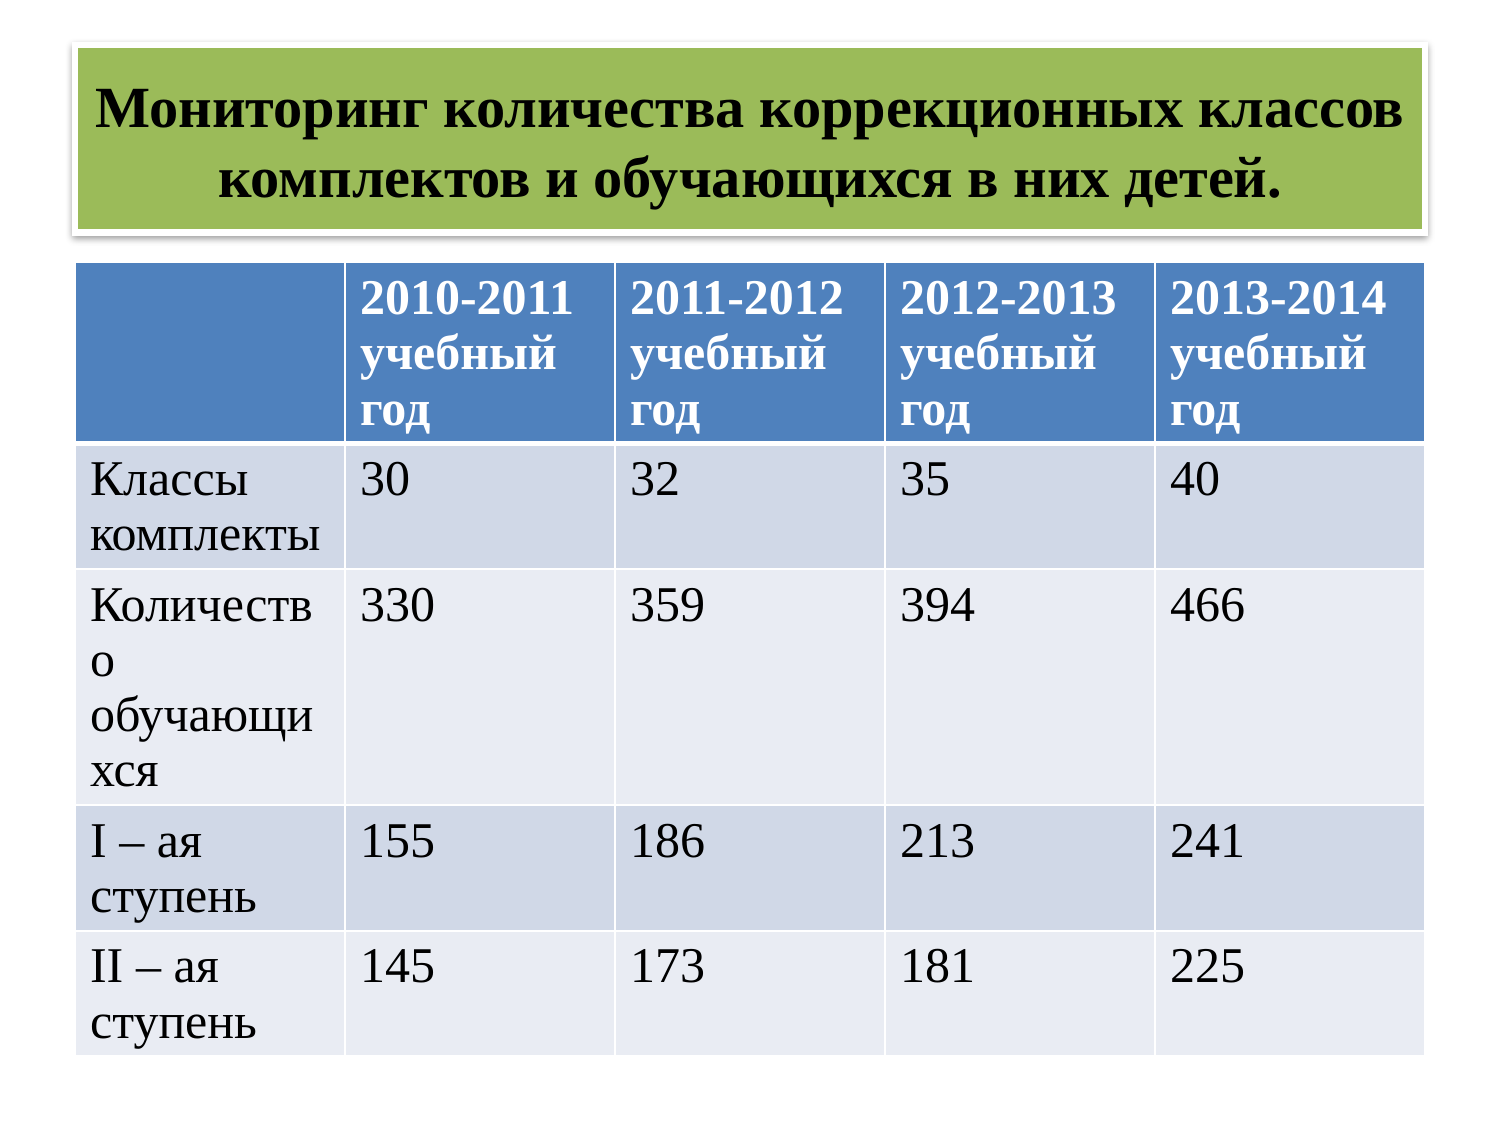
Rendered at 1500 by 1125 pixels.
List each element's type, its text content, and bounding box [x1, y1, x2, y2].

table_cell Классы комплекты [76, 446, 344, 568]
table_cell 394 [886, 570, 1154, 804]
table_header 2011-2012 учебный год [616, 263, 884, 441]
table_cell 155 [346, 806, 614, 930]
table_cell 330 [346, 570, 614, 804]
table_cell 145 [346, 932, 614, 1055]
table_header 2012-2013 учебный год [886, 263, 1154, 441]
table_cell 213 [886, 806, 1154, 930]
table_cell 466 [1156, 570, 1424, 804]
table_cell I – ая ступень [76, 806, 344, 930]
table_cell 30 [346, 446, 614, 568]
table_header 2013-2014 учебный год [1156, 263, 1424, 441]
table_cell II – ая ступень [76, 932, 344, 1055]
table_cell 32 [616, 446, 884, 568]
table_cell 359 [616, 570, 884, 804]
table_cell 173 [616, 932, 884, 1055]
title Мониторинг количества коррекционных классов комплектов и обучающихся в них детей. [72, 42, 1428, 236]
table_cell Количество обучающихся [76, 570, 344, 804]
table_header 2010-2011 учебный год [346, 263, 614, 441]
table_cell 40 [1156, 446, 1424, 568]
table_cell 181 [886, 932, 1154, 1055]
table_cell 241 [1156, 806, 1424, 930]
table_cell 186 [616, 806, 884, 930]
table_cell 35 [886, 446, 1154, 568]
table_header [76, 263, 344, 441]
table_cell 225 [1156, 932, 1424, 1055]
